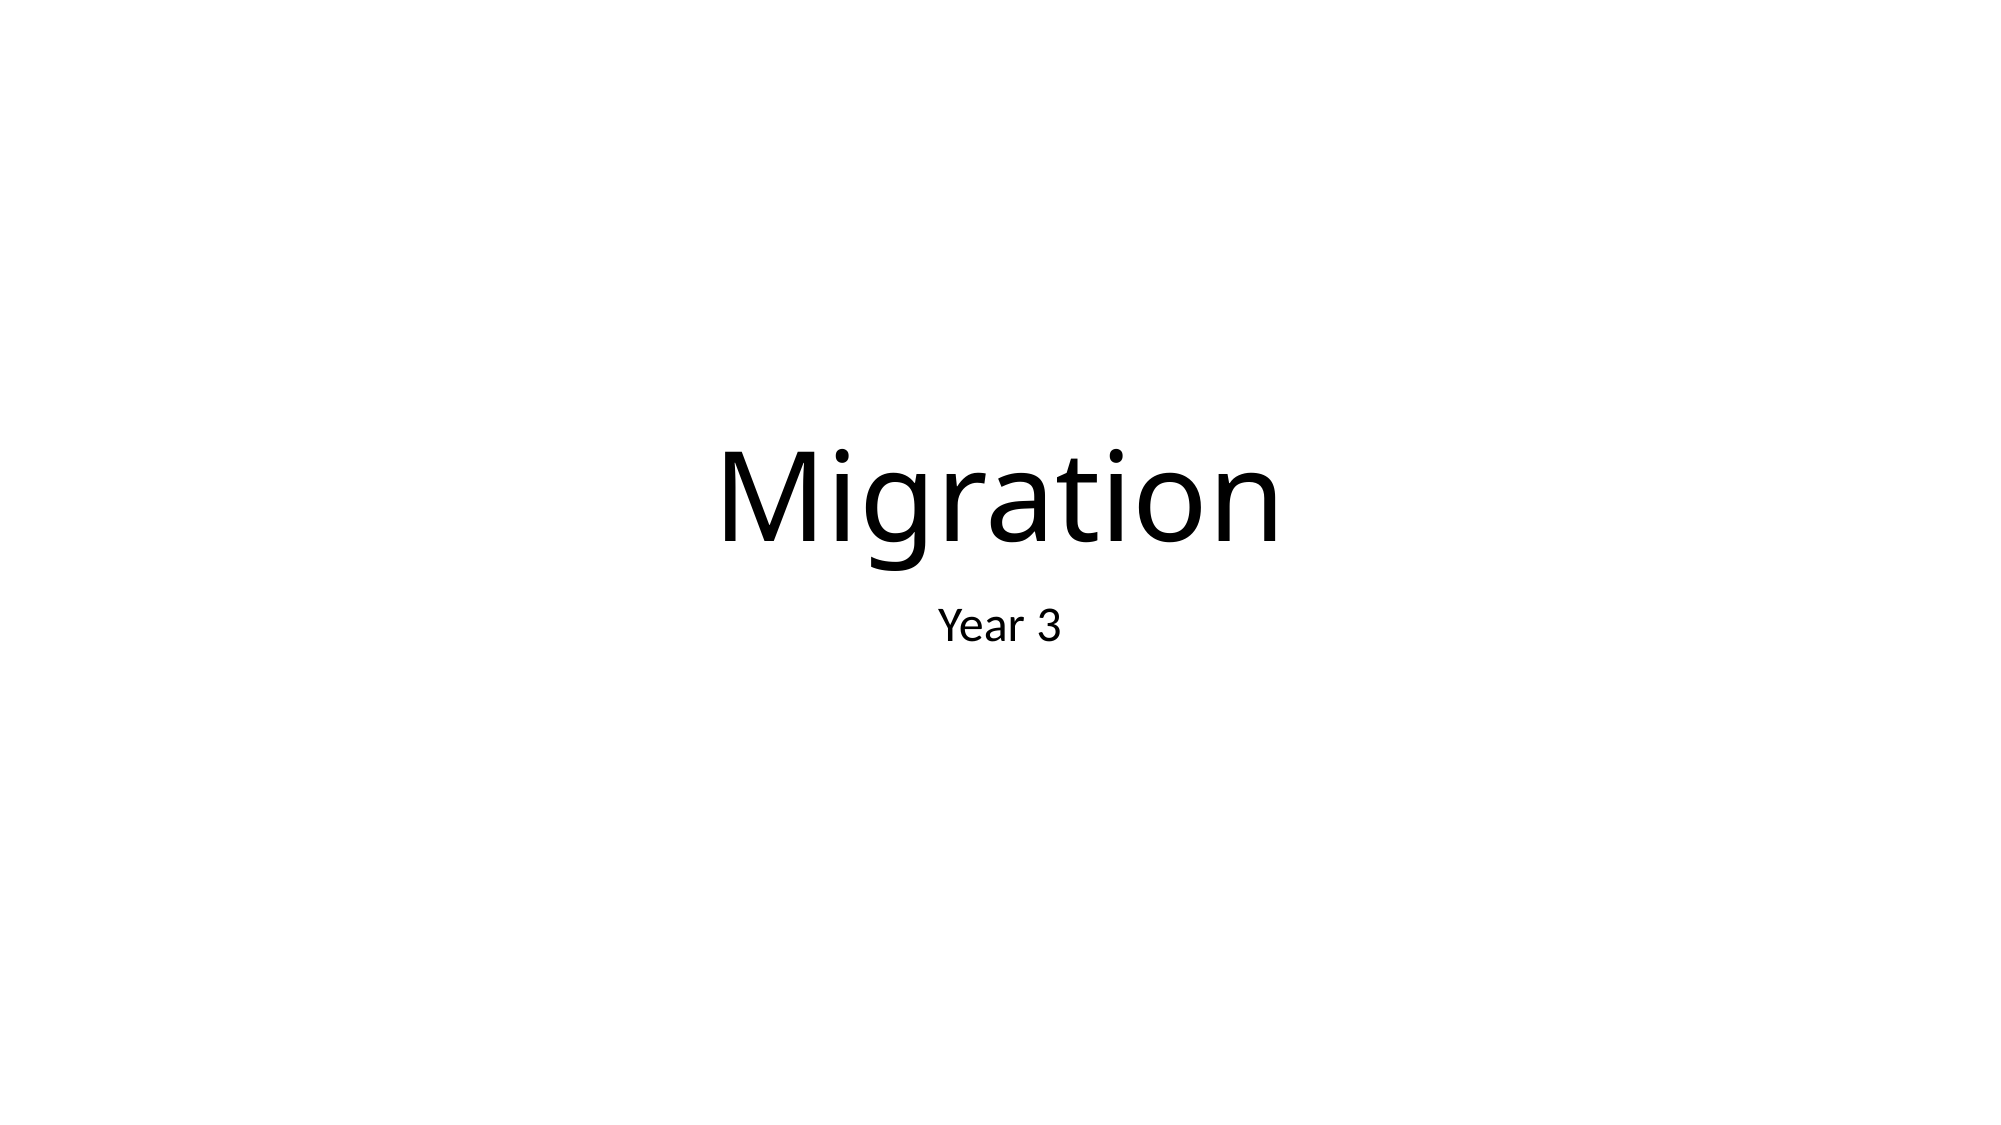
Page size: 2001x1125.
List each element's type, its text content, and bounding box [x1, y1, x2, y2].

subtitle Year 3 [249, 590, 1750, 863]
title Migration [249, 184, 1750, 576]
